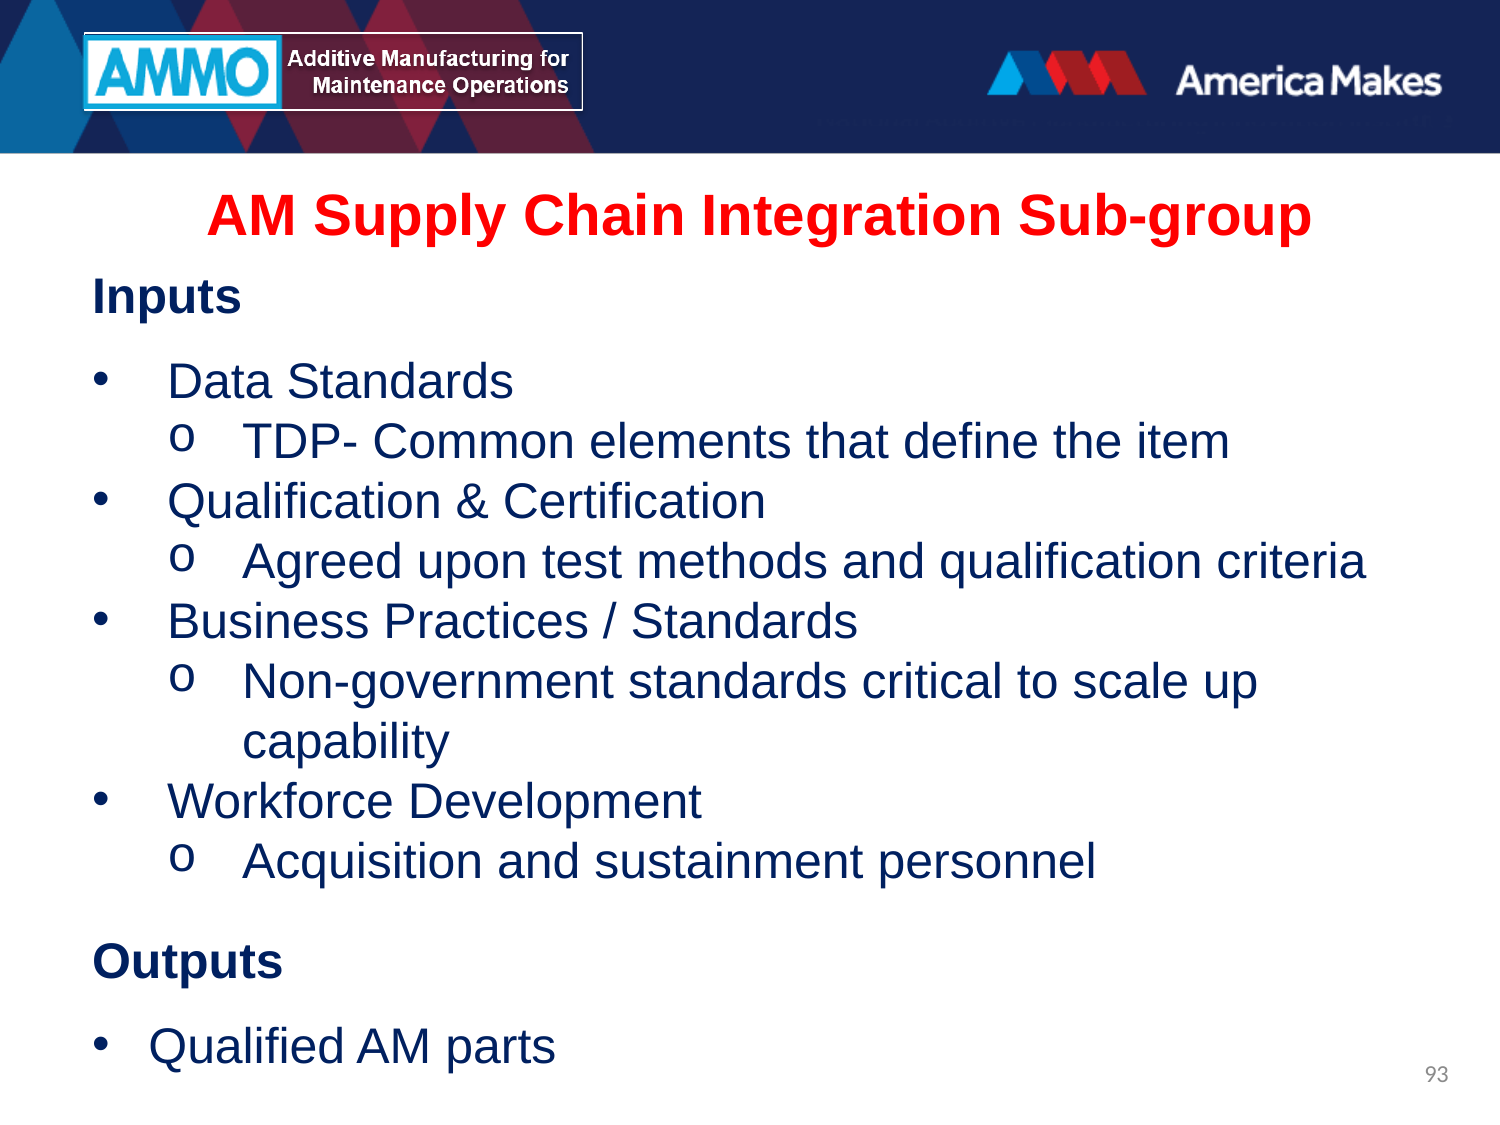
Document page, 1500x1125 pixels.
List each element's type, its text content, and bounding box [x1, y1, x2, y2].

picture [0, 0, 1500, 163]
text_box Inputs Data Standards TDP- Common elements that define the item Qualification & Certification Agreed upon test methods and qualification criteria Business Practices / Standards Non-government standards critical to scale up capability Workforce Development Acquisition and sustainment personnel Outputs Qualified AM parts [77, 256, 1465, 1125]
slide_number 93 [1113, 1042, 1464, 1103]
text_box AM Supply Chain Integration Sub-group [192, 170, 1350, 255]
